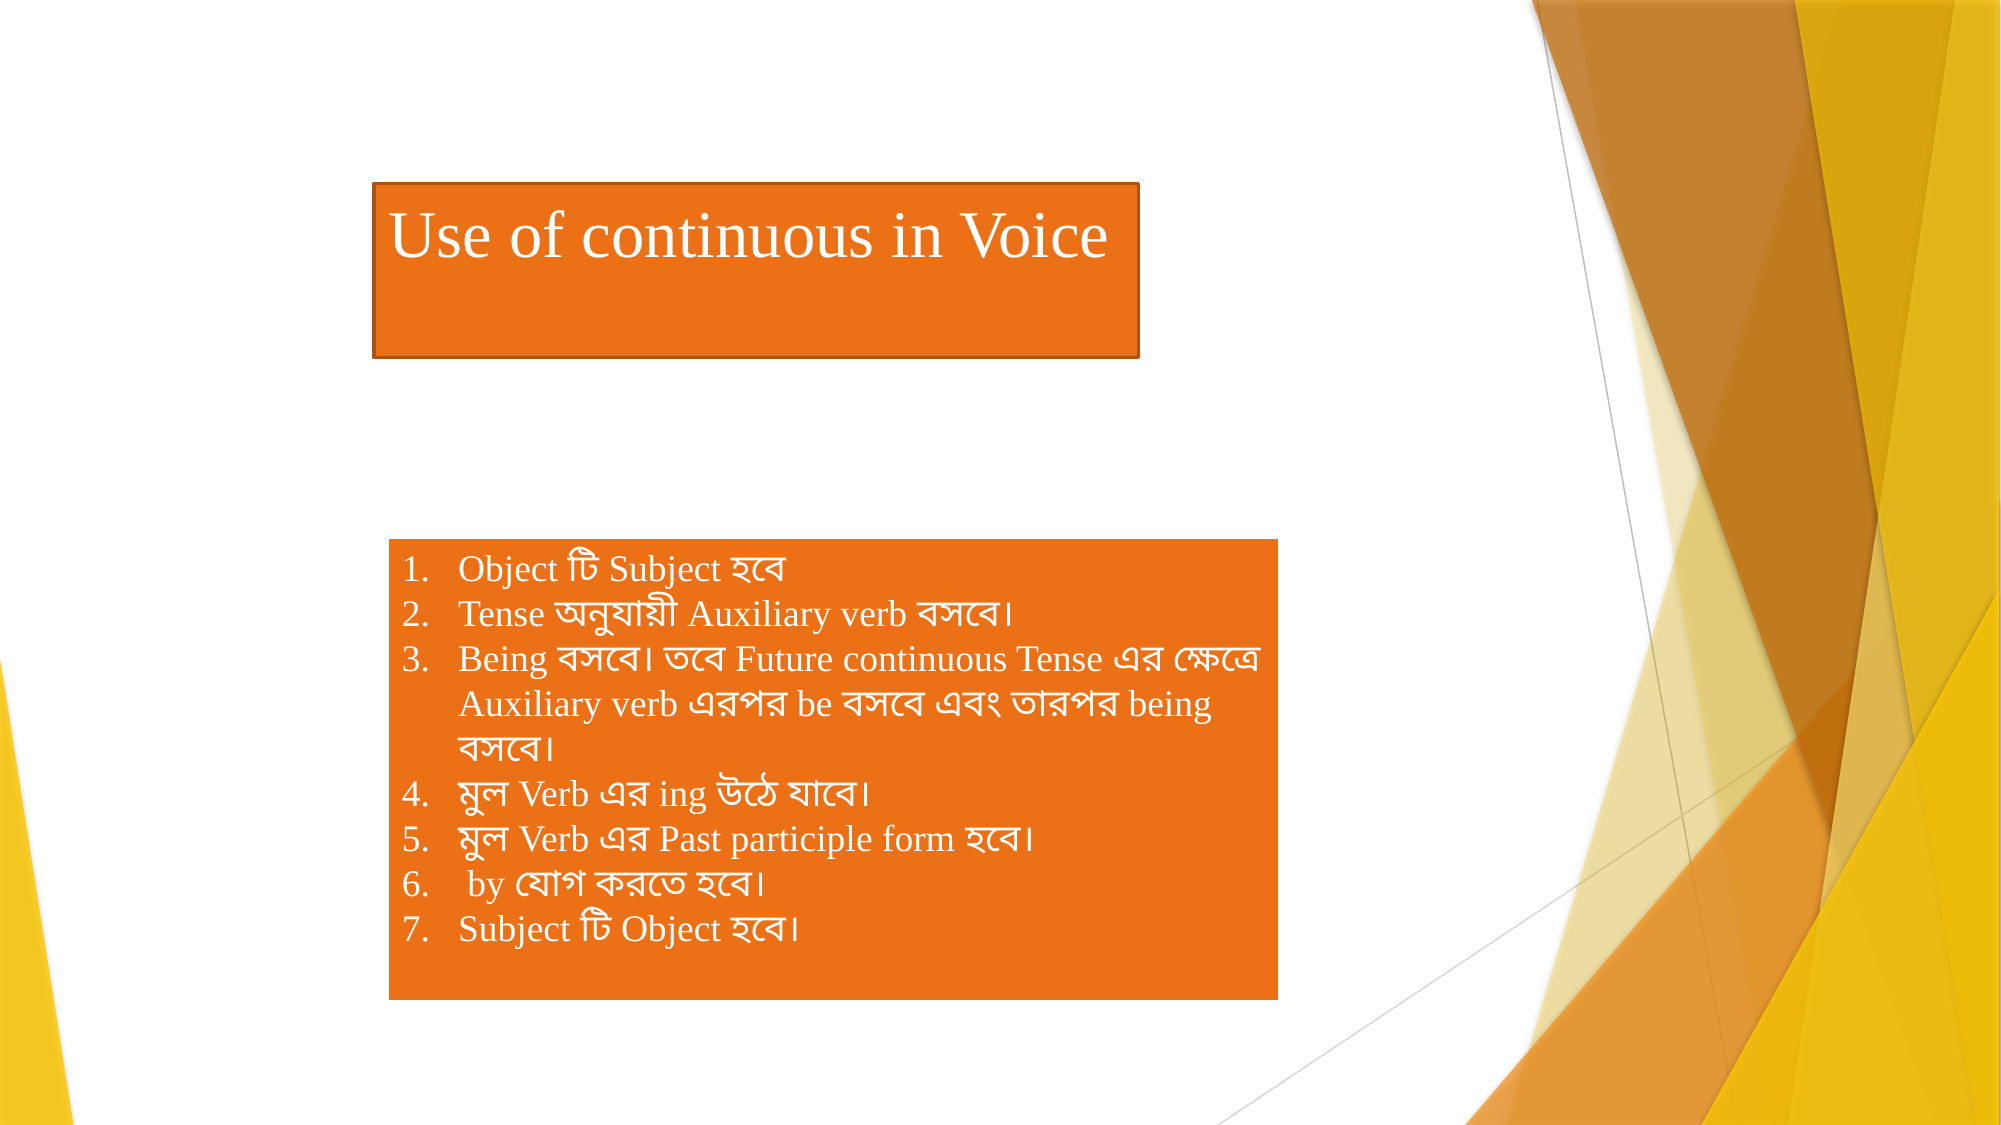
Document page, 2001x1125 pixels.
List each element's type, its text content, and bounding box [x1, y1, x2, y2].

text_box Use of continuous in Voice [372, 182, 1140, 359]
text_box Object টি Subject হবে Tense অনুযায়ী Auxiliary verb বসবে। Being বসবে। তবে Future continuous Tense এর ক্ষেত্রে Auxiliary verb এরপর be বসবে এবং তারপর being বসবে। মুল Verb এর ing উঠে যাবে। মুল Verb এর Past participle form হবে। by যোগ করতে হবে। Subject টি Object হবে। [385, 535, 1282, 1004]
